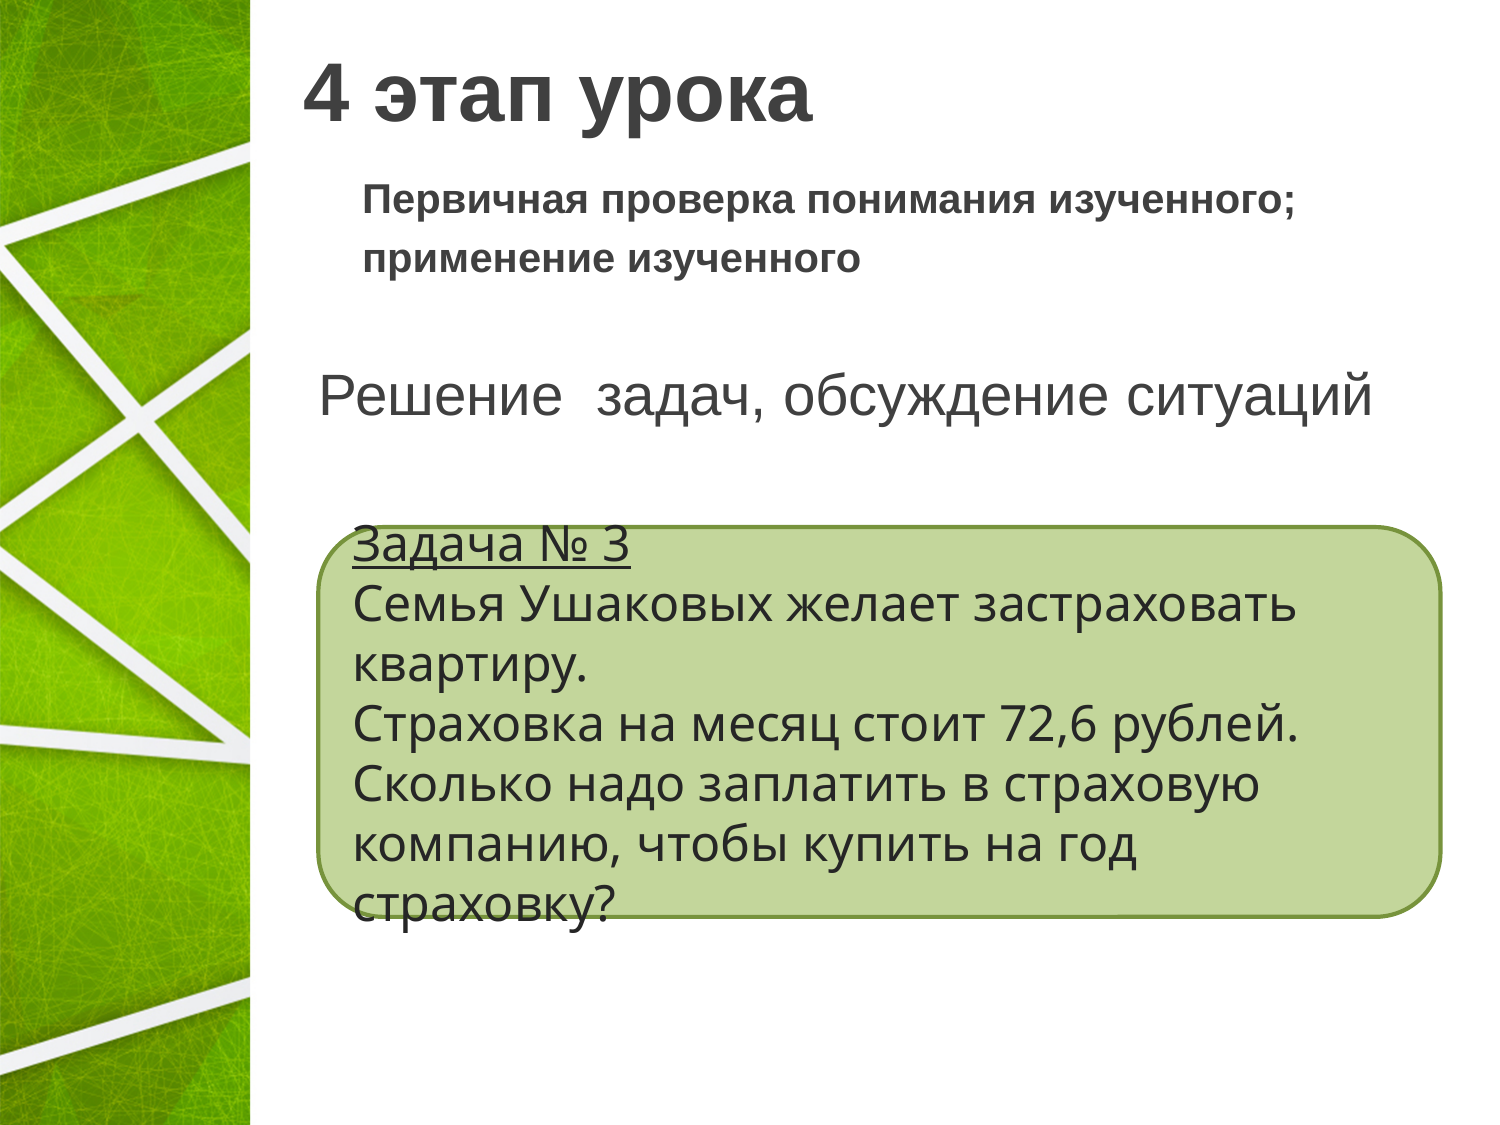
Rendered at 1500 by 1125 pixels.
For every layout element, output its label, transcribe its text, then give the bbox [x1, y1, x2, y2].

list Решение задач, обсуждение ситуаций [253, 349, 1436, 516]
title 4 этап урока [265, 0, 1500, 176]
text_box Задача № 3 Семья Ушаковых желает застраховать квартиру. Страховка на месяц стоит 72,6 рублей. Сколько надо заплатить в страховую компанию, чтобы купить на год страховку? [316, 524, 1443, 919]
picture [0, 0, 1500, 1125]
list Первичная проверка понимания изученного; применение изученного [347, 196, 1424, 315]
